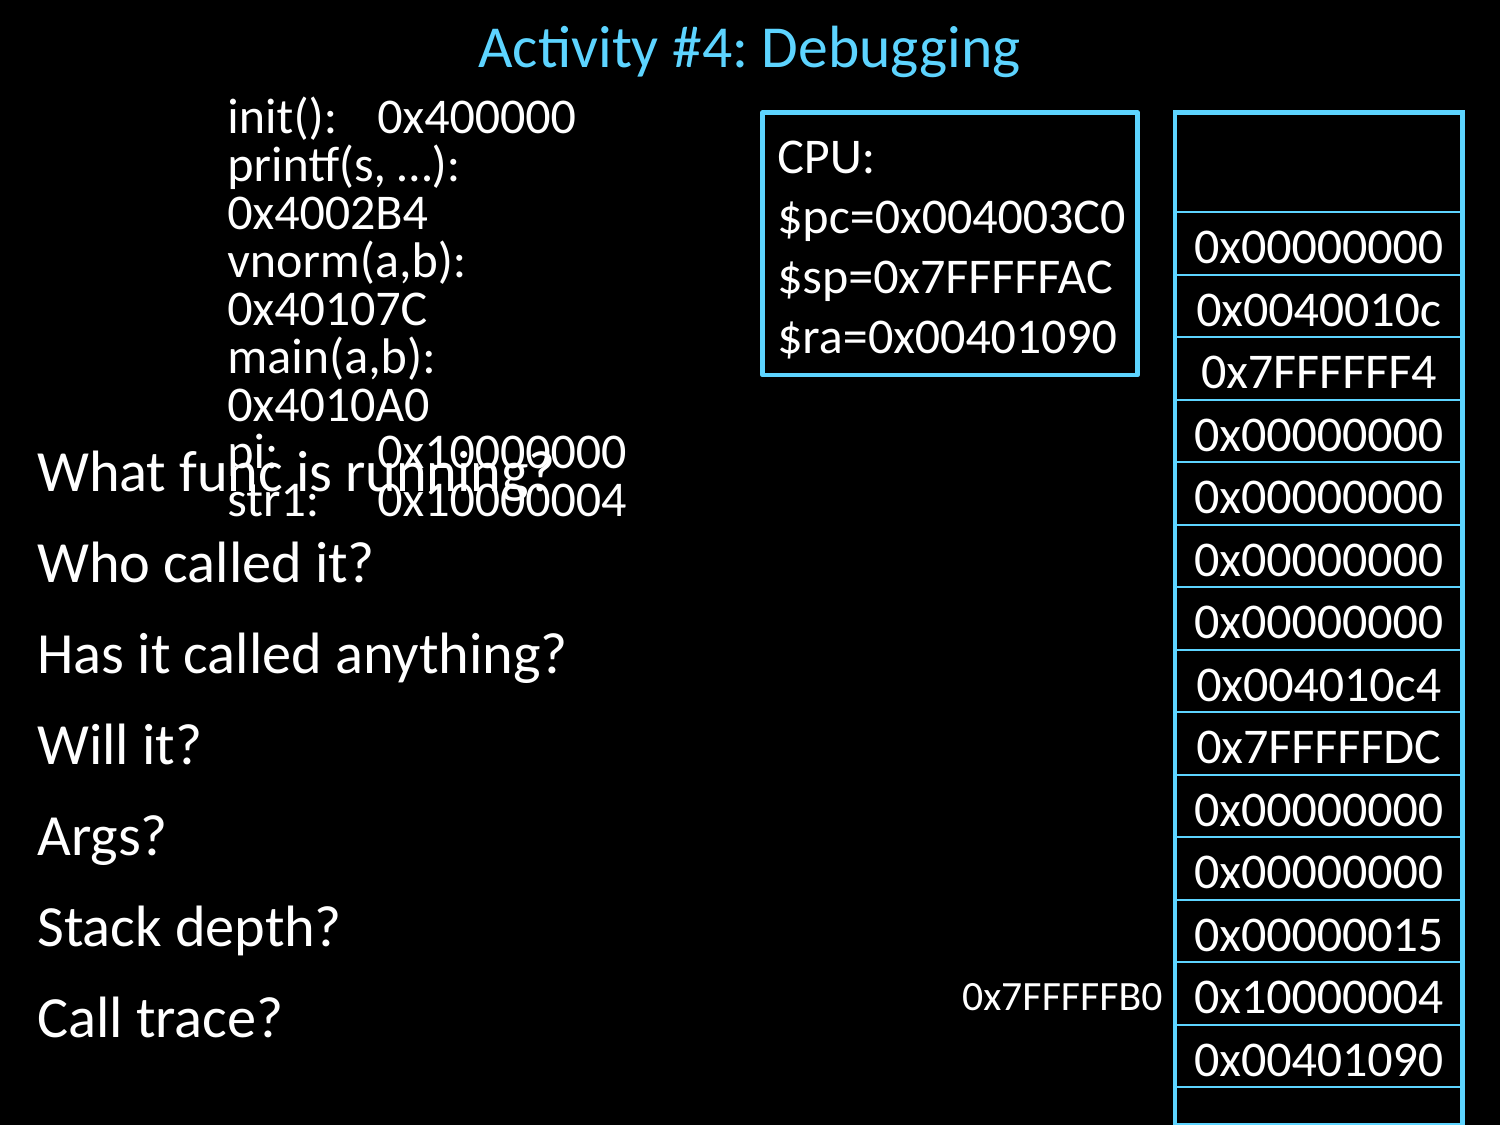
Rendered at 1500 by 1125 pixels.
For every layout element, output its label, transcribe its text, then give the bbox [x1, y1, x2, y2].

text_box 0x00000015 [1174, 900, 1463, 962]
text_box 0x10000004 [1175, 962, 1463, 1024]
list init(): 0x400000 printf(s, …): 0x4002B4 vnorm(a,b): 0x40107C main(a,b): 0x4010A0 pi: 0x10000000 str1: 0x10000004 [212, 87, 725, 400]
text_box 0x7FFFFFB0 [949, 962, 1175, 1025]
text_box 0x00000000 [1174, 525, 1463, 588]
text_box 0x0040010c [1174, 275, 1463, 338]
text_box 0x004010c4 [1174, 649, 1463, 712]
text_box [1174, 112, 1463, 212]
text_box 0x00000000 [1174, 775, 1463, 837]
text_box 0x00000000 [1174, 837, 1463, 900]
text_box 0x00401090 [1174, 1024, 1463, 1088]
text_box [1174, 1088, 1463, 1125]
text_box CPU: $pc=0x004003C0 $sp=0x7FFFFFAC $ra=0x00401090 [760, 110, 1139, 377]
title Activity #4: Debugging [37, 0, 1463, 88]
text_box 0x7FFFFFF4 [1174, 338, 1463, 399]
text_box What func is running? Who called it? Has it called anything? Will it? Args? Stack depth? Call trace? [37, 412, 588, 1125]
text_box 0x00000000 [1174, 212, 1463, 275]
text_box 0x7FFFFFDC [1174, 712, 1463, 775]
text_box 0x00000000 [1174, 462, 1463, 525]
text_box 0x00000000 [1174, 588, 1463, 649]
text_box 0x00000000 [1174, 399, 1463, 462]
